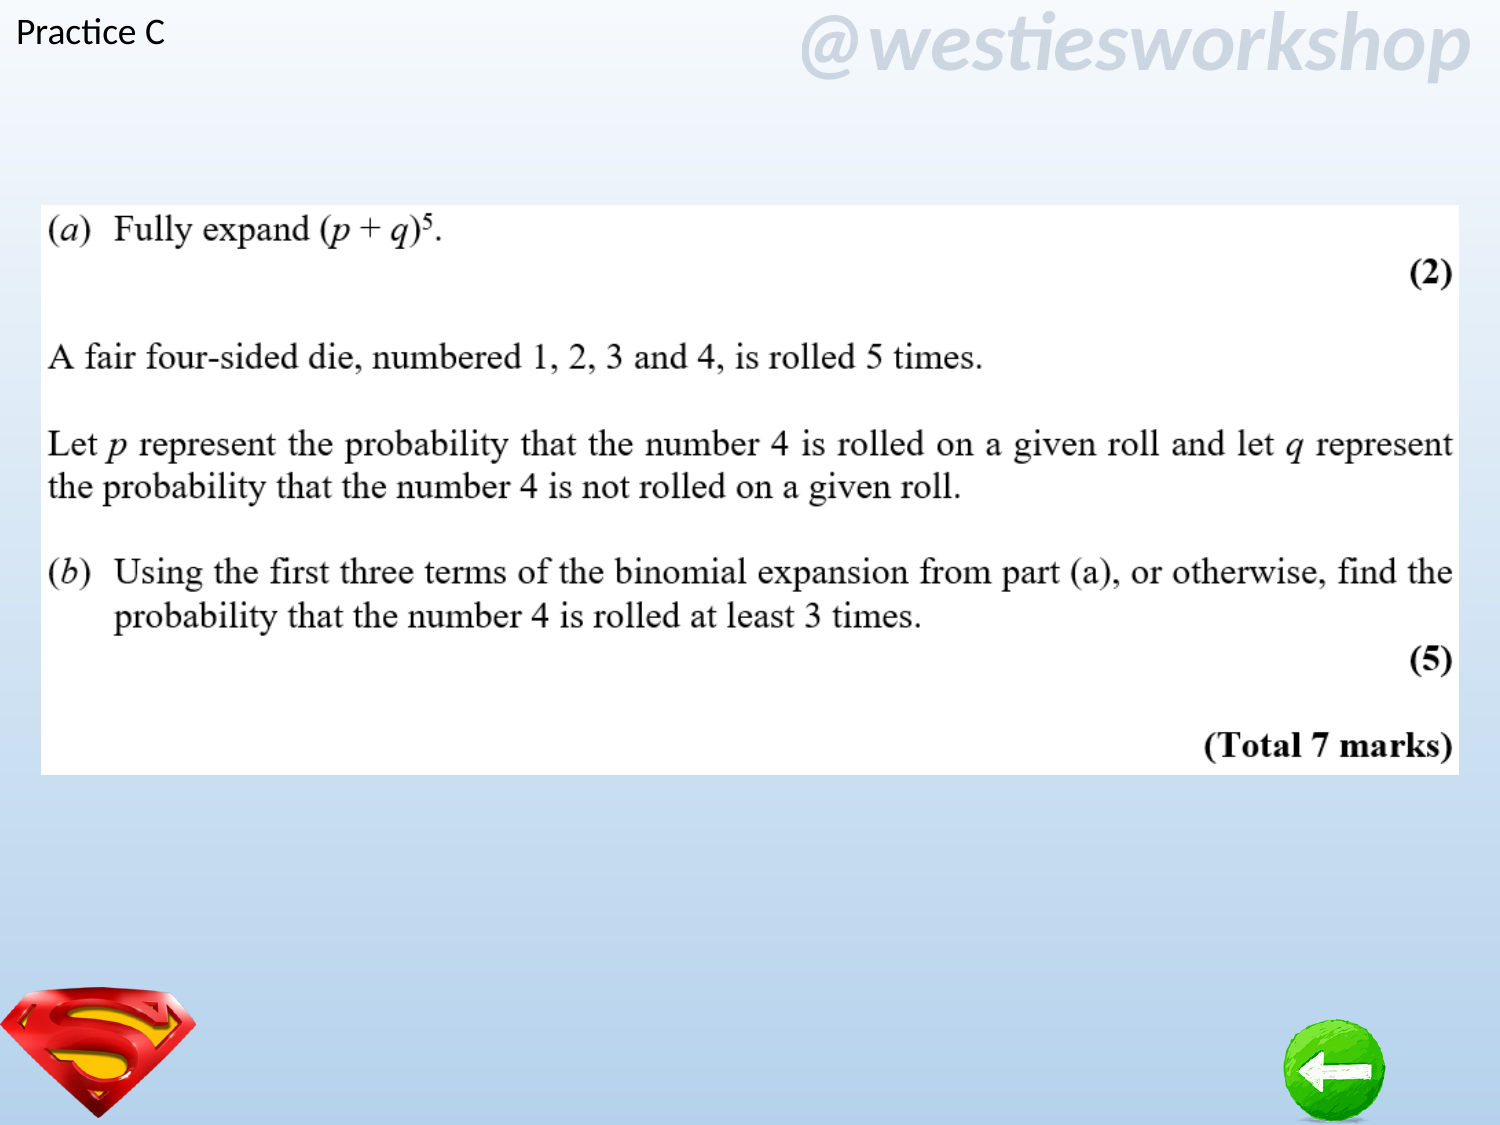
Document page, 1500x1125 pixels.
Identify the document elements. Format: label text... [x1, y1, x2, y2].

text_box Practice C [1, 0, 181, 60]
picture [1281, 1019, 1387, 1125]
picture [0, 987, 196, 1118]
picture [41, 205, 1459, 776]
